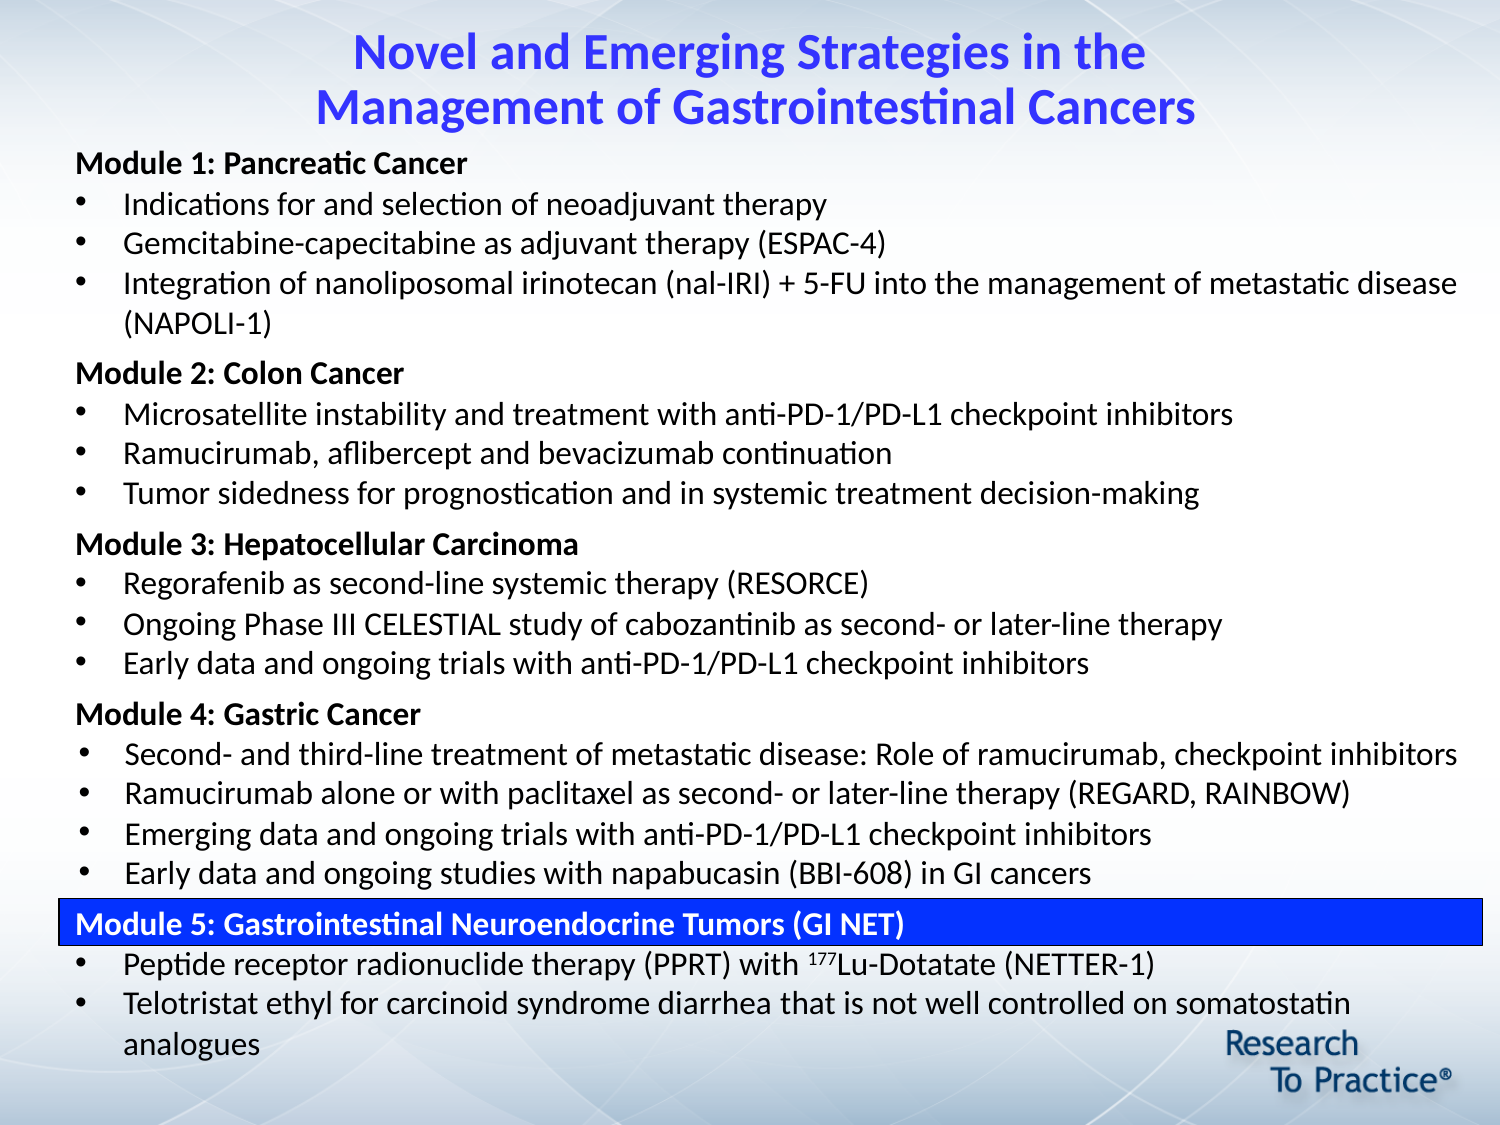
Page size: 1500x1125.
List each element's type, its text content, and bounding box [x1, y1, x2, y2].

title Novel and Emerging Strategies in the Management of Gastrointestinal Cancers [111, 0, 1400, 141]
picture [0, 0, 1500, 1125]
list Module 1: Pancreatic Cancer Indications for and selection of neoadjuvant therapy Gemcitabine-capecitabine as adjuvant therapy (ESPAC-4) Integration of nanoliposomal irinotecan (nal-IRI) + 5-FU into the management of metastatic disease (NAPOLI-1) Module 2: Colon Cancer Microsatellite instability and treatment with anti-PD-1/PD-L1 checkpoint inhibitors Ramucirumab, aflibercept and bevacizumab continuation Tumor sidedness for prognostication and in systemic treatment decision-making Module 3: Hepatocellular Carcinoma Regorafenib as second-line systemic therapy (RESORCE) Ongoing Phase III CELESTIAL study of cabozantinib as second- or later-line therapy Early data and ongoing trials with anti-PD-1/PD-L1 checkpoint inhibitors Module 4: Gastric Cancer Second- and third-line treatment of metastatic disease: Role of ramucirumab, checkpoint inhibitors Ramucirumab alone or with paclitaxel as second- or later-line therapy (REGARD, RAINBOW) Emerging data and ongoing trials with anti-PD-1/PD-L1 checkpoint inhibitors Early data and ongoing studies with napabucasin (BBI-608) in GI cancers Module 5: Gastrointestinal Neuroendocrine Tumors (GI NET) Peptide receptor radionuclide therapy (PPRT) with 177Lu-Dotatate (NETTER-1) Telotristat ethyl for carcinoid syndrome diarrhea that is not well controlled on somatostatin analogues [58, 141, 1483, 1107]
